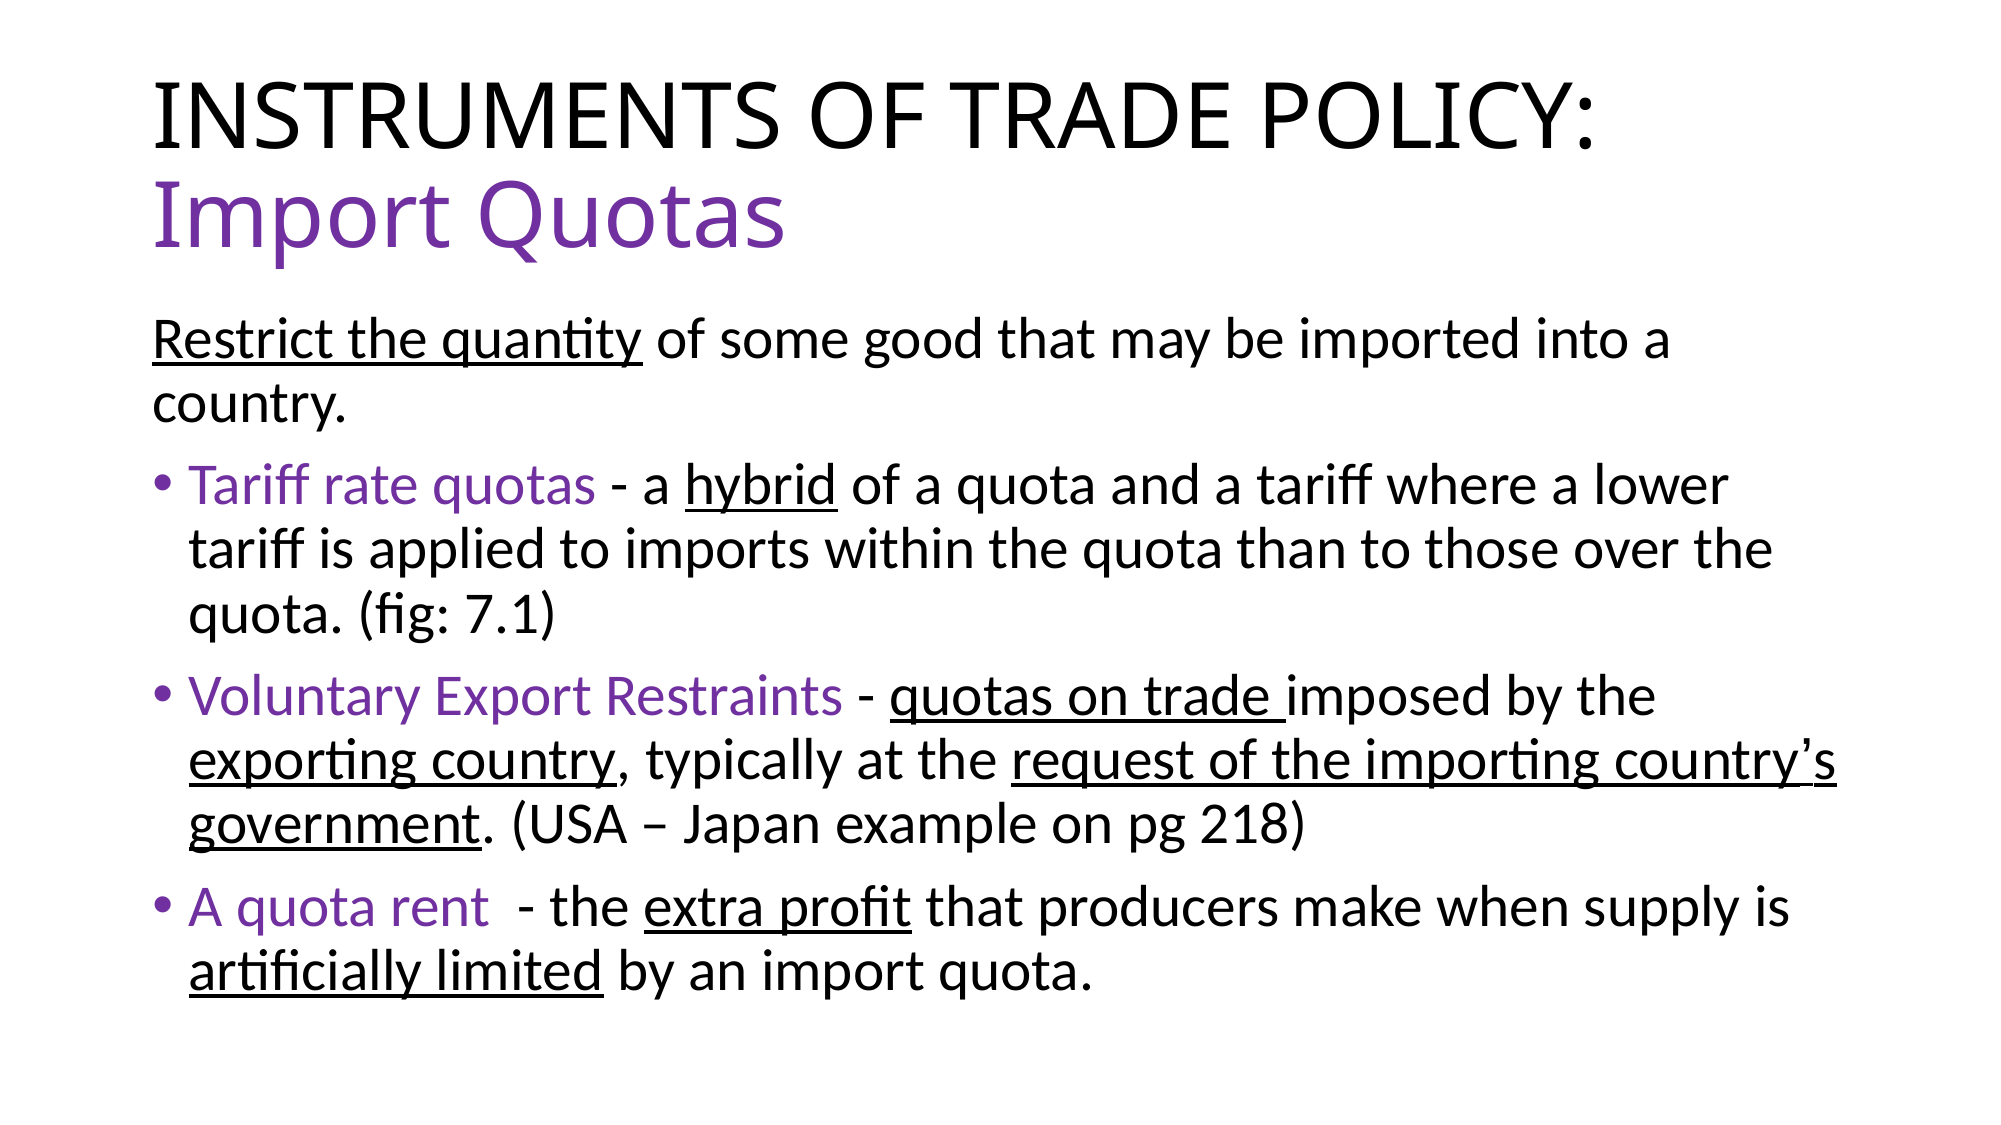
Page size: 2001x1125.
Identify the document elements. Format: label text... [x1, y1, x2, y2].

title INSTRUMENTS OF TRADE POLICY: Import Quotas [137, 59, 1863, 278]
list Restrict the quantity of some good that may be imported into a country. Tariff rate quotas - a hybrid of a quota and a tariff where a lower tariff is applied to imports within the quota than to those over the quota. (fig: 7.1) Voluntary Export Restraints - quotas on trade imposed by the exporting country, typically at the request of the importing country’s government. (USA – Japan example on pg 218) A quota rent - the extra profit that producers make when supply is artificially limited by an import quota. [137, 299, 1863, 1014]
